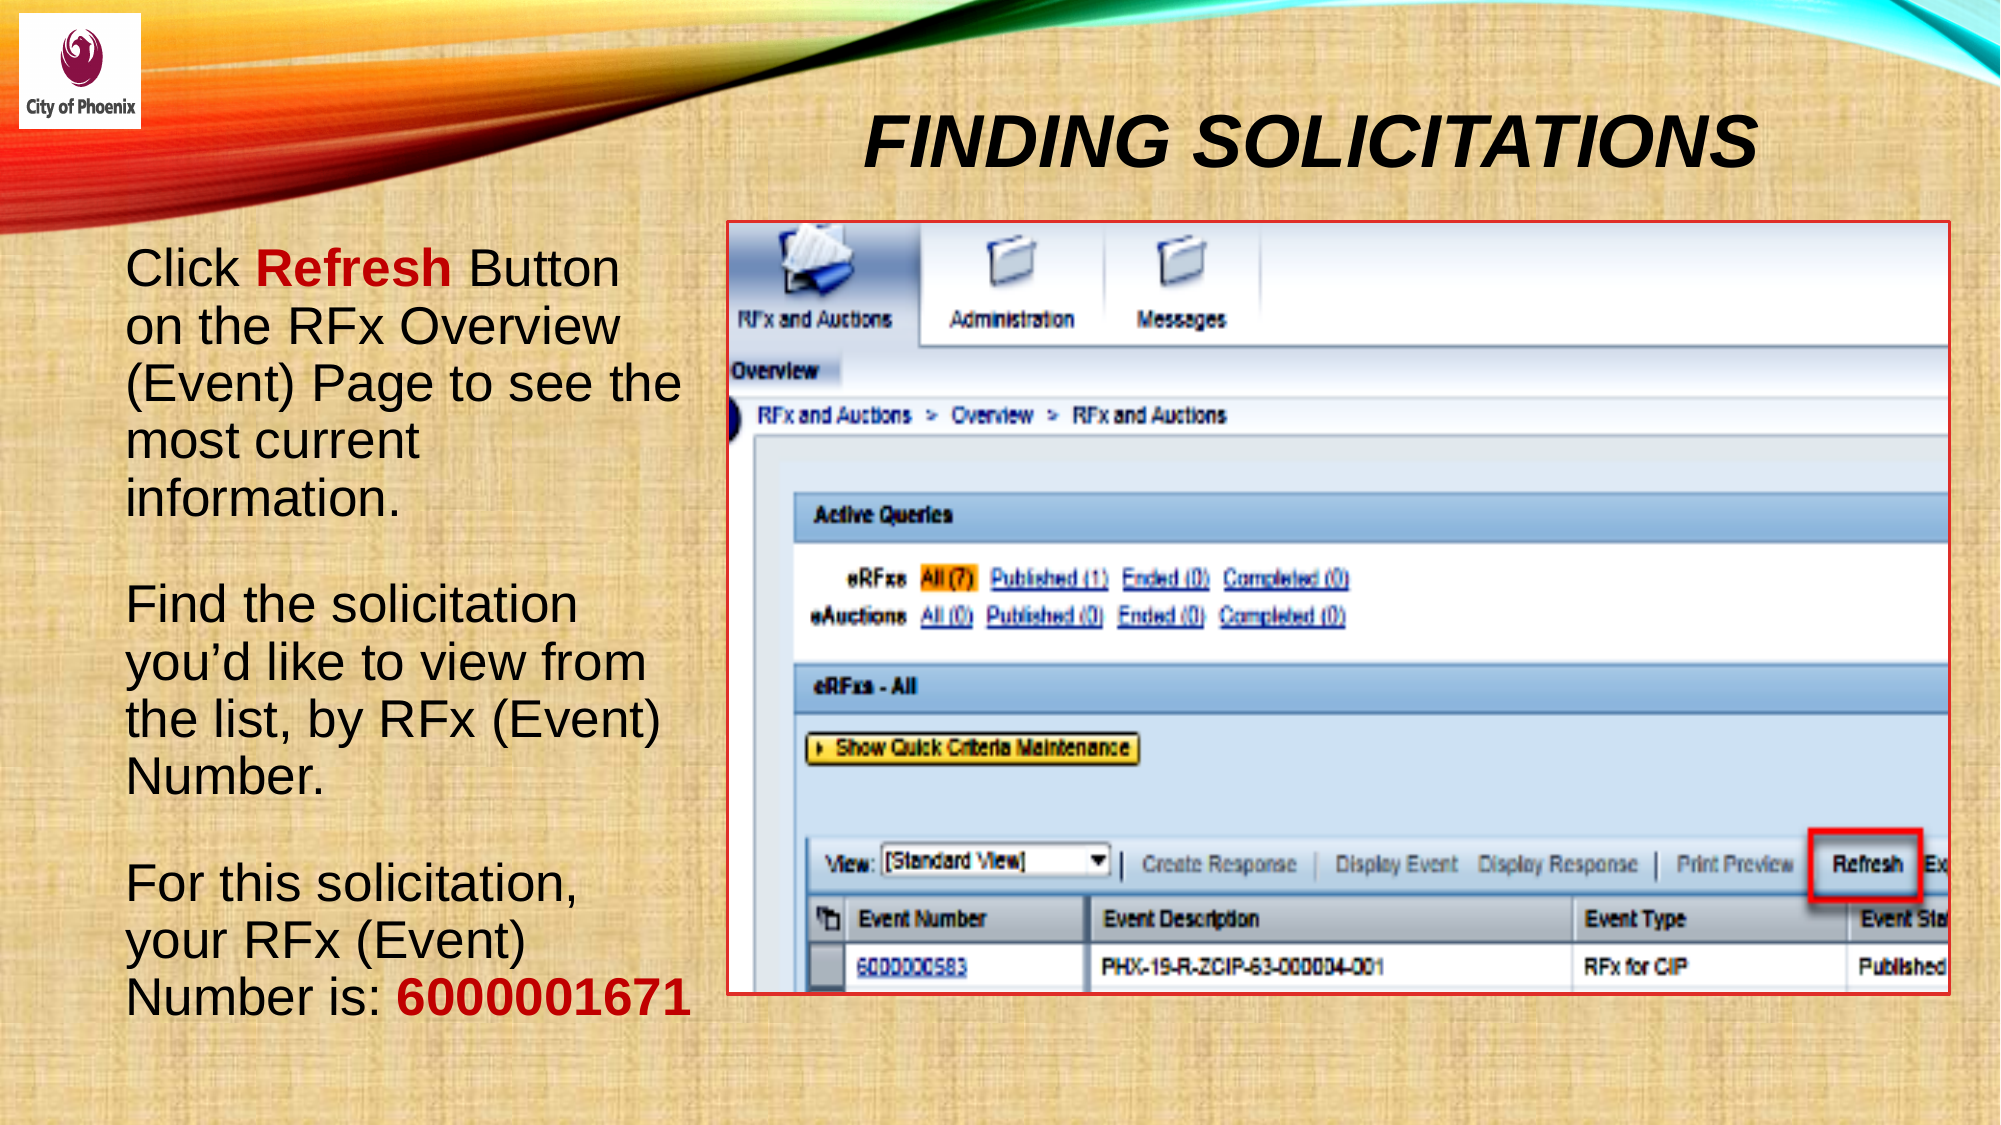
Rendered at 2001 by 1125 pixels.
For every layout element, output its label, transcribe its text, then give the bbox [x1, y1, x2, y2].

picture [0, 0, 2001, 1125]
title FINDING SOLICITATIONS [651, 74, 1972, 212]
list Click Refresh Button on the RFx Overview (Event) Page to see the most current information. Find the solicitation you’d like to view from the list, by RFx (Event) Number. For this solicitation, your RFx (Event) Number is: 6000001671 [110, 233, 711, 1081]
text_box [18, 13, 141, 130]
